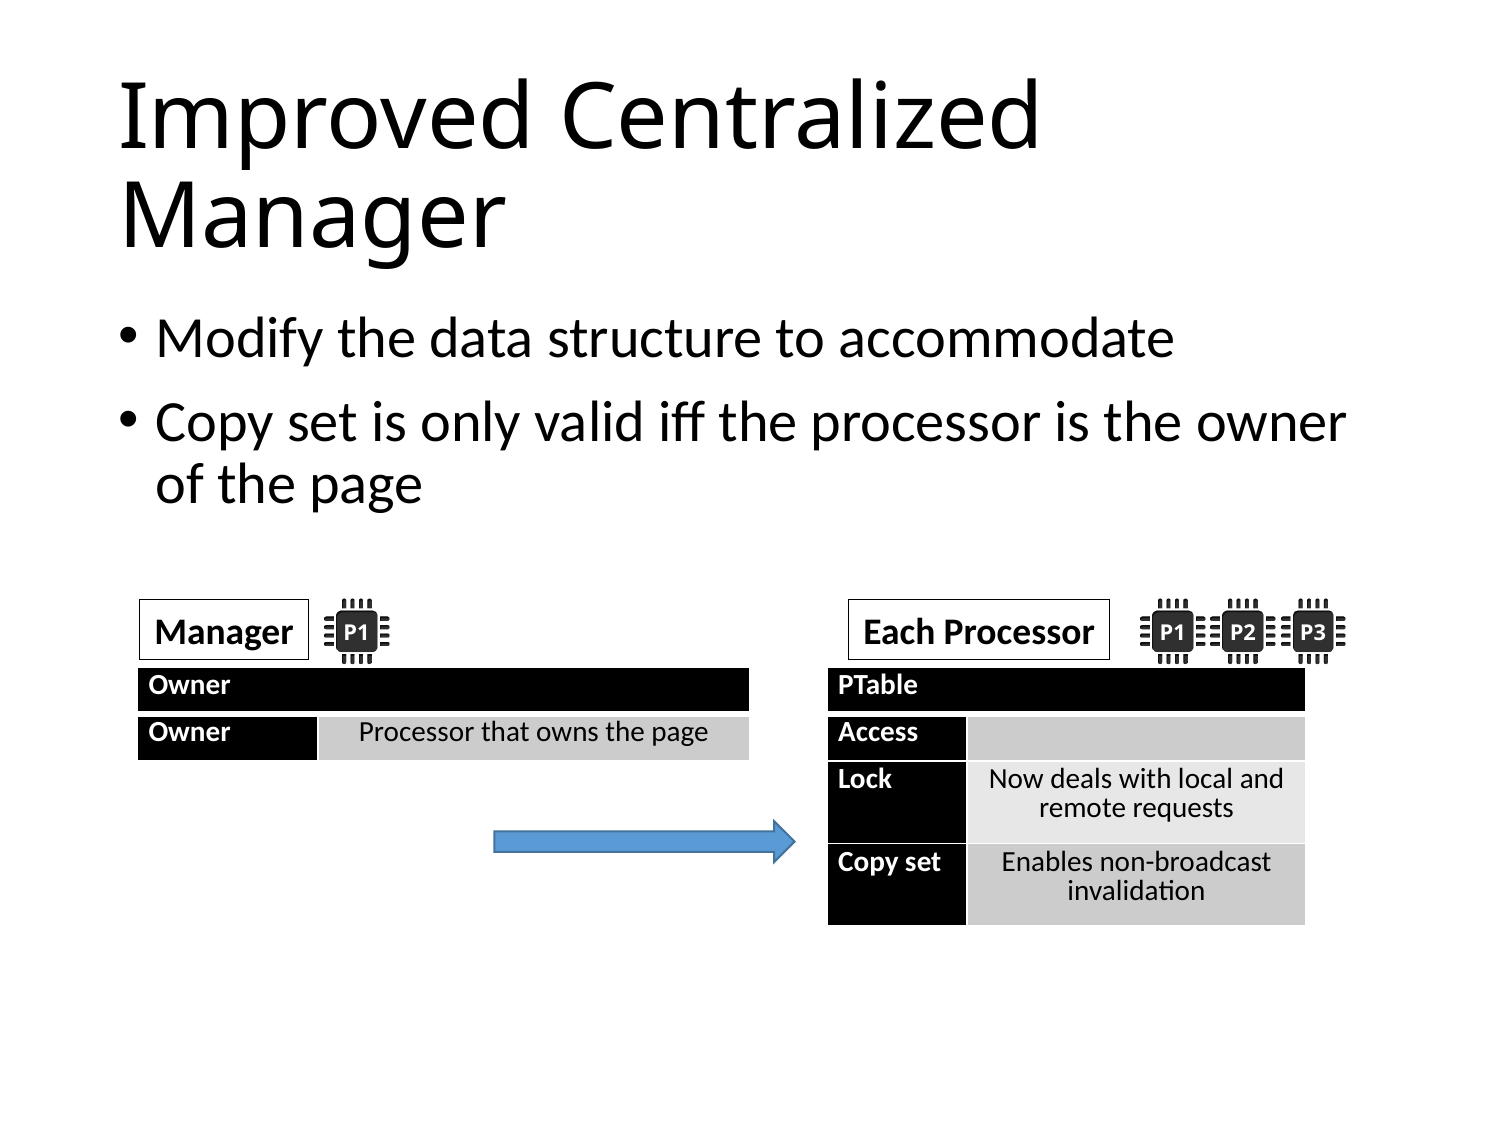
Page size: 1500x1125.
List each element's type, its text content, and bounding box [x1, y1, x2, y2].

title Improved Centralized Manager [103, 59, 1397, 278]
table_cell Enables non-broadcast invalidation [968, 844, 1305, 925]
text_box [493, 818, 797, 865]
table_cell Lock [828, 762, 966, 843]
table_cell Access [828, 717, 966, 760]
list Modify the data structure to accommodate Copy set is only valid iff the processor is the owner of the page [103, 299, 1397, 1014]
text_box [318, 593, 395, 670]
text_box Manager [139, 599, 309, 660]
table_header Owner [138, 668, 749, 711]
table_cell Owner [138, 717, 317, 760]
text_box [1274, 593, 1351, 670]
table_header PTable [828, 668, 1305, 711]
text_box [1204, 593, 1274, 670]
table_cell Processor that owns the page [319, 717, 749, 760]
table_cell [968, 717, 1305, 760]
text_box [1134, 593, 1204, 670]
text_box Each Processor [848, 599, 1110, 660]
table_cell Copy set [828, 844, 966, 925]
table_cell Now deals with local and remote requests [968, 762, 1305, 843]
